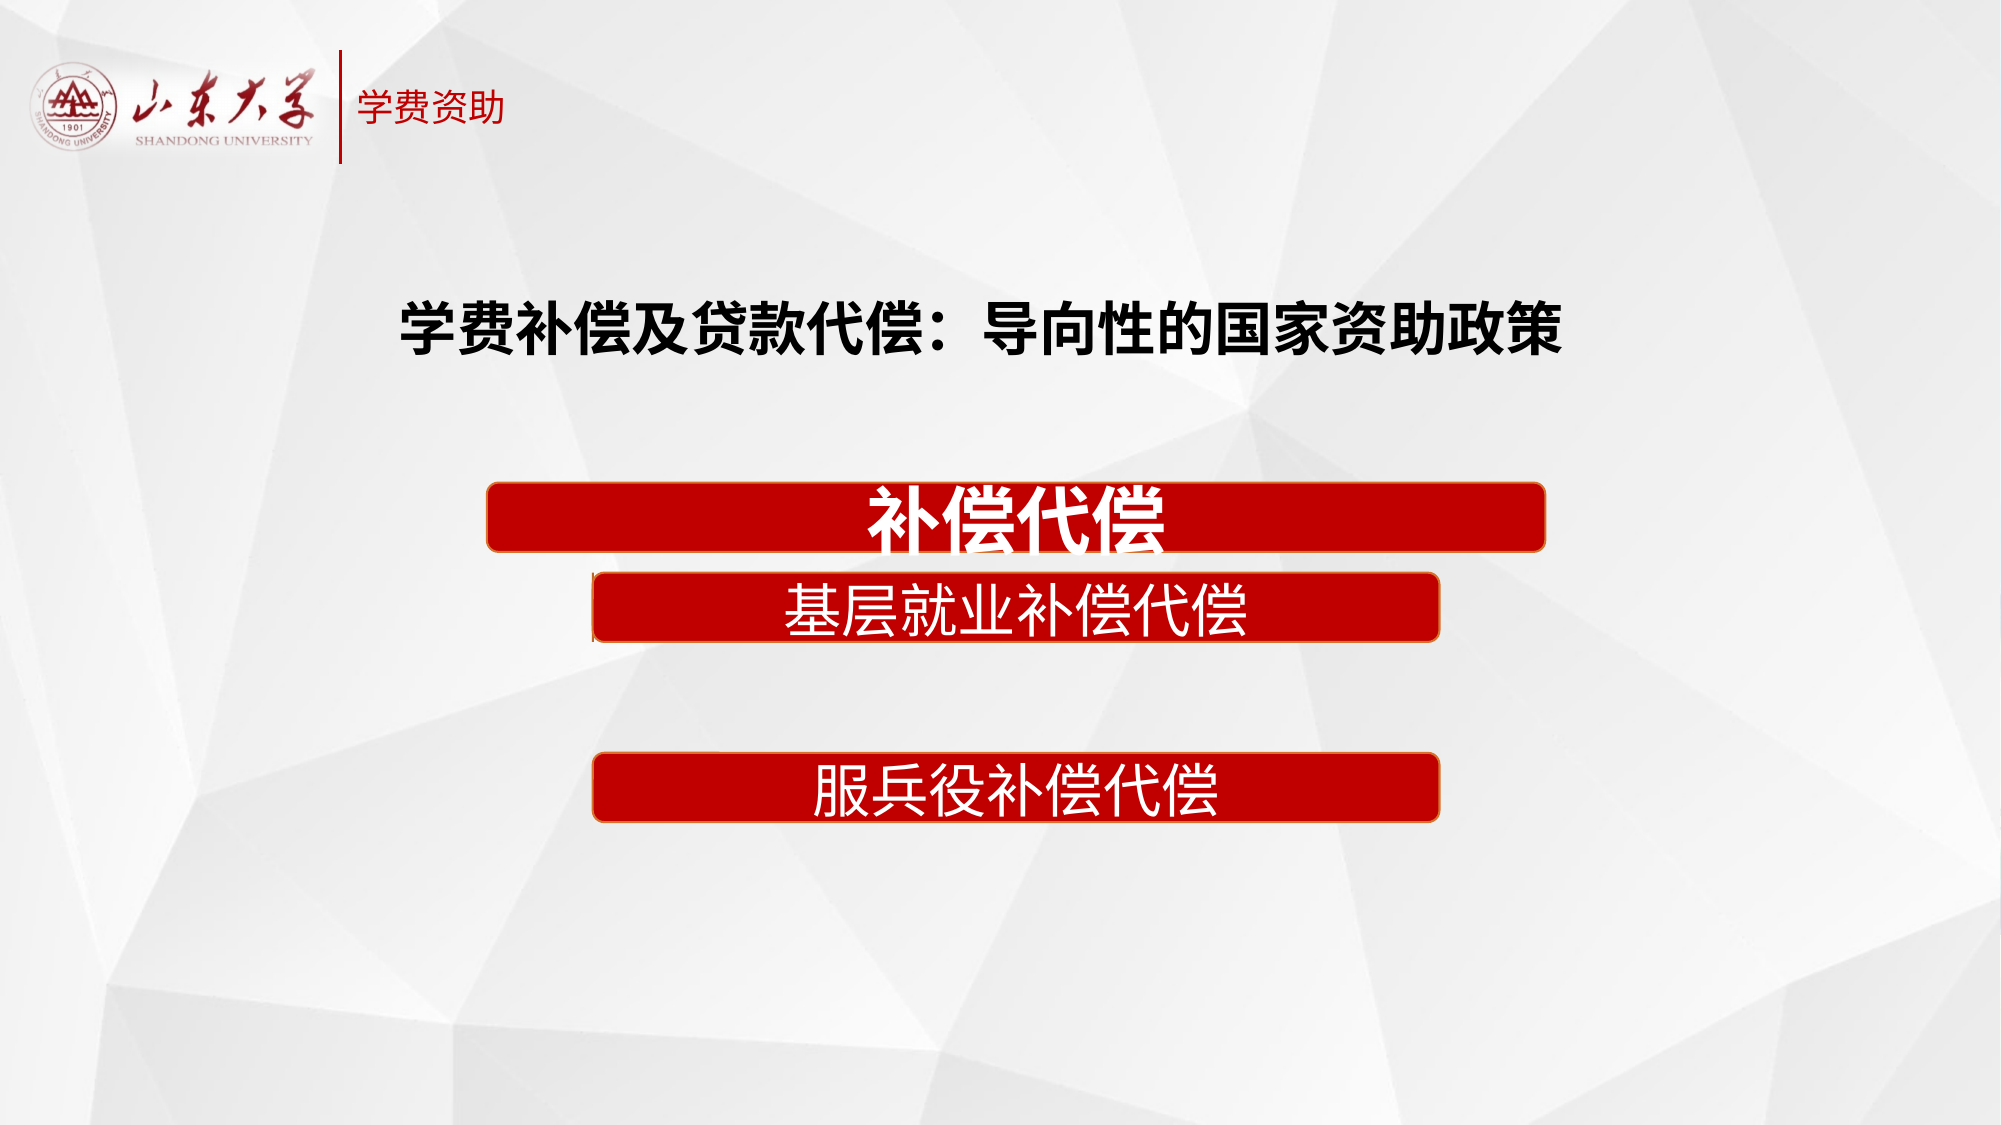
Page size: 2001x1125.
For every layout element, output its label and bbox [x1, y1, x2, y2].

text_box [354, 482, 1678, 1003]
picture [0, 0, 2001, 1125]
